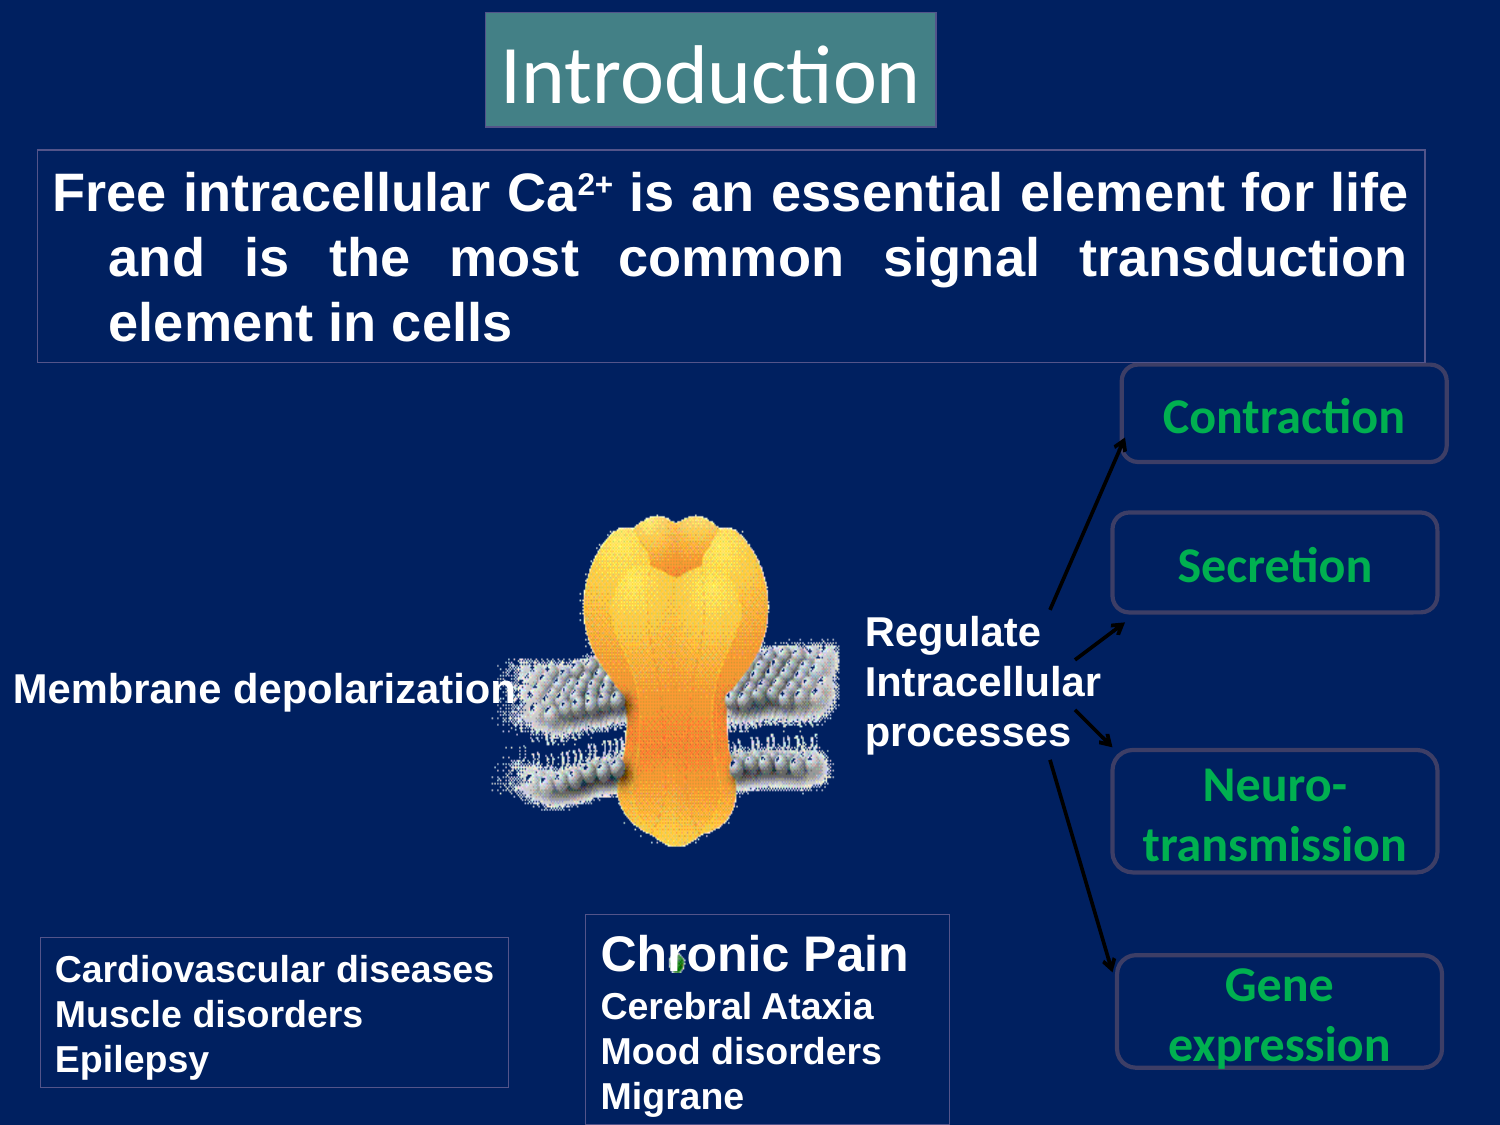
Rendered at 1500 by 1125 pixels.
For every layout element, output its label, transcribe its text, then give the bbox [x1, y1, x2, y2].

text_box Regulate Intracellular processes [866, 597, 1125, 763]
text_box Secretion [1110, 510, 1440, 615]
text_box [1074, 622, 1126, 661]
text_box Cardiovascular diseases Muscle disorders Epilepsy [40, 937, 509, 1088]
text_box Membrane depolarization [0, 654, 469, 720]
text_box Neuro-transmission [1110, 747, 1440, 875]
text_box Gene expression [1114, 953, 1445, 1070]
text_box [1074, 709, 1113, 748]
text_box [974, 834, 1188, 898]
list Free intracellular Ca2+ is an essential element for life and is the most common signal transduction element in cells [37, 149, 1426, 363]
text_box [1001, 485, 1174, 562]
text_box Contraction [1119, 362, 1449, 465]
picture [474, 384, 863, 973]
text_box Chronic Pain Cerebral Ataxia Mood disorders Migrane [585, 914, 950, 1125]
text_box Introduction [485, 12, 936, 128]
